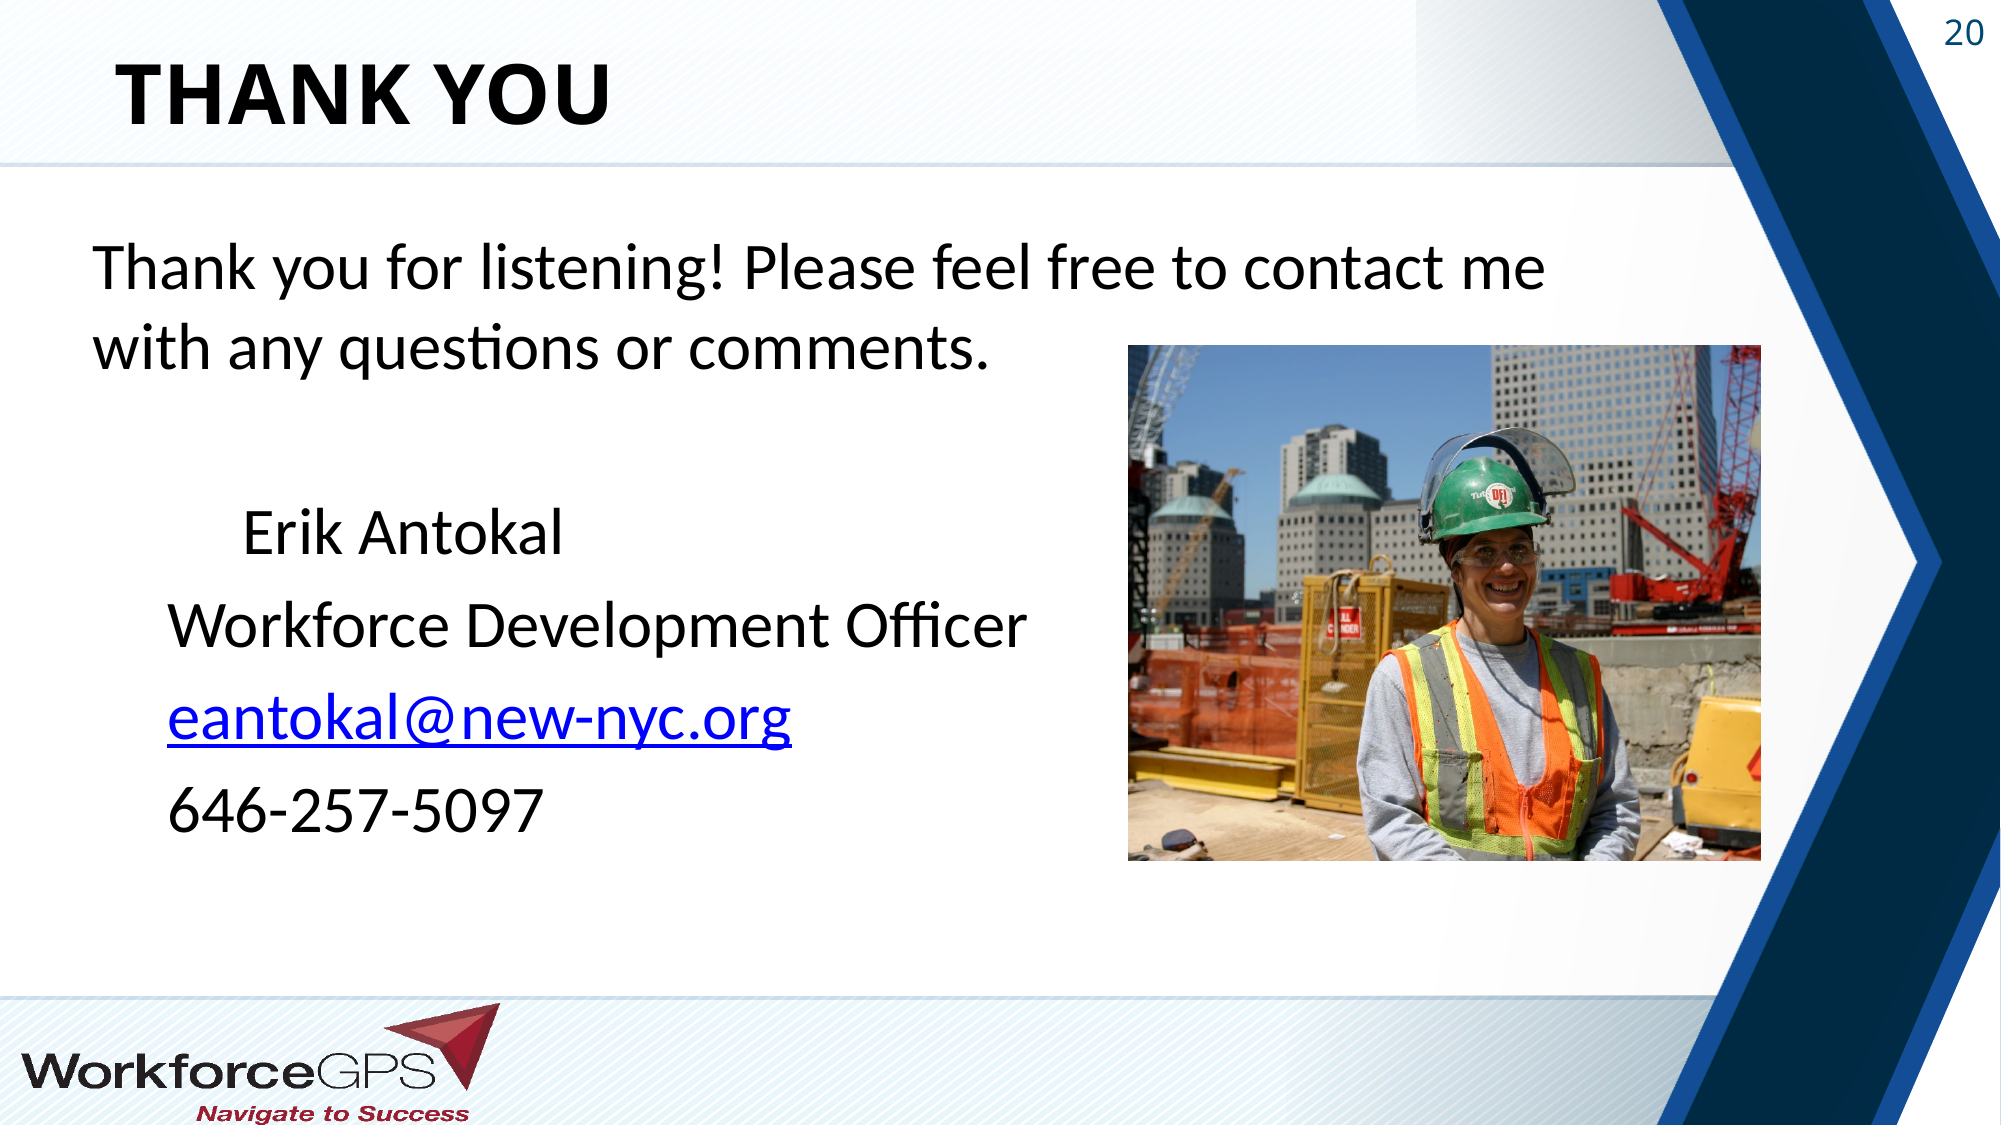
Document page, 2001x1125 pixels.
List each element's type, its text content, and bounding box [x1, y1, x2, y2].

picture [1127, 0, 2000, 1125]
title Thank you [99, 35, 1612, 163]
picture [16, 1001, 505, 1125]
list Thank you for listening! Please feel free to contact me with any questions or comments. Erik Antokal Workforce Development Officer eantokal@new-nyc.org 646-257-5097 [77, 215, 1638, 1000]
